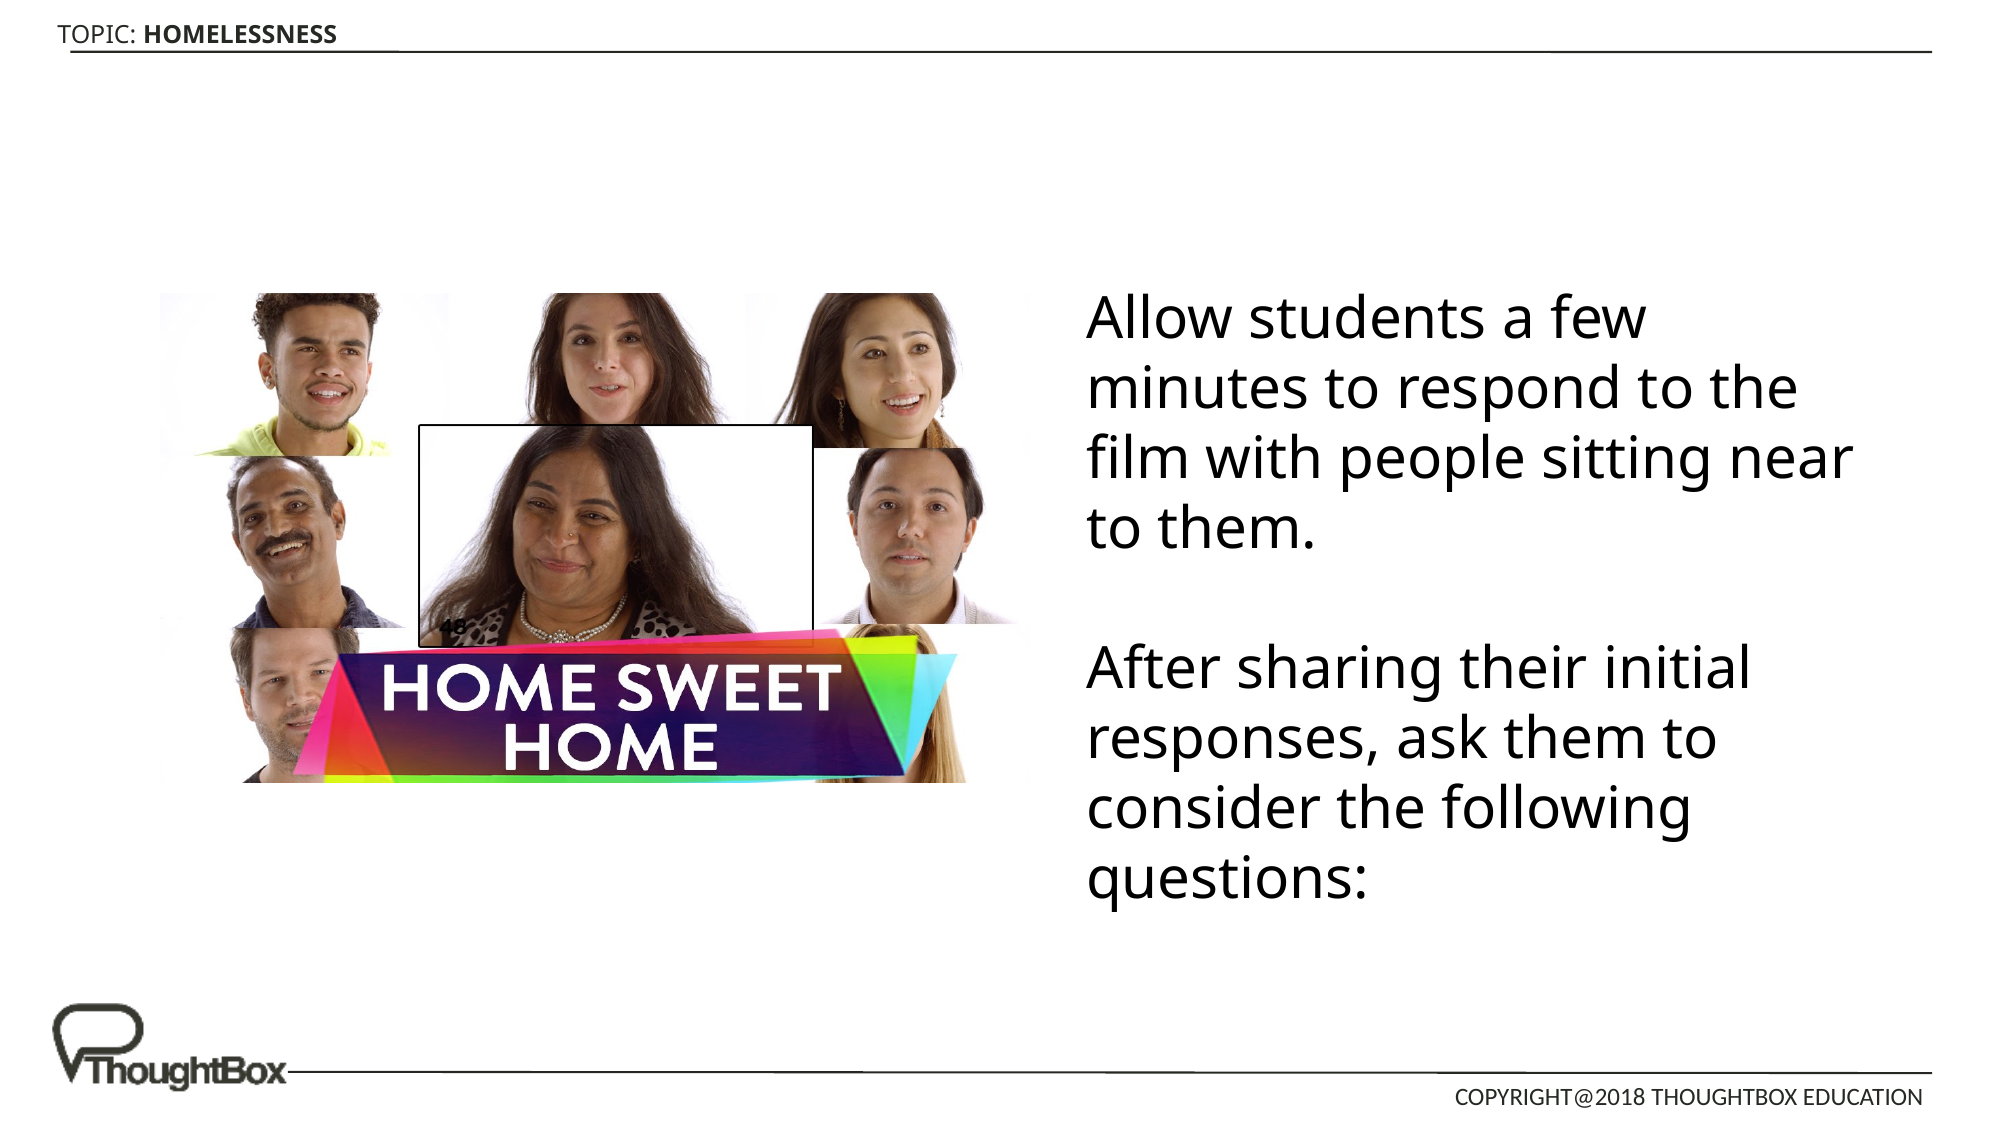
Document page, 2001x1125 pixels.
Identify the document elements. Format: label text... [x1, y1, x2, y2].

picture [51, 1002, 288, 1093]
list Allow students a few minutes to respond to the film with people sitting near to them. After sharing their initial responses, ask them to consider the following questions: [1071, 272, 1891, 987]
picture [160, 293, 1030, 783]
